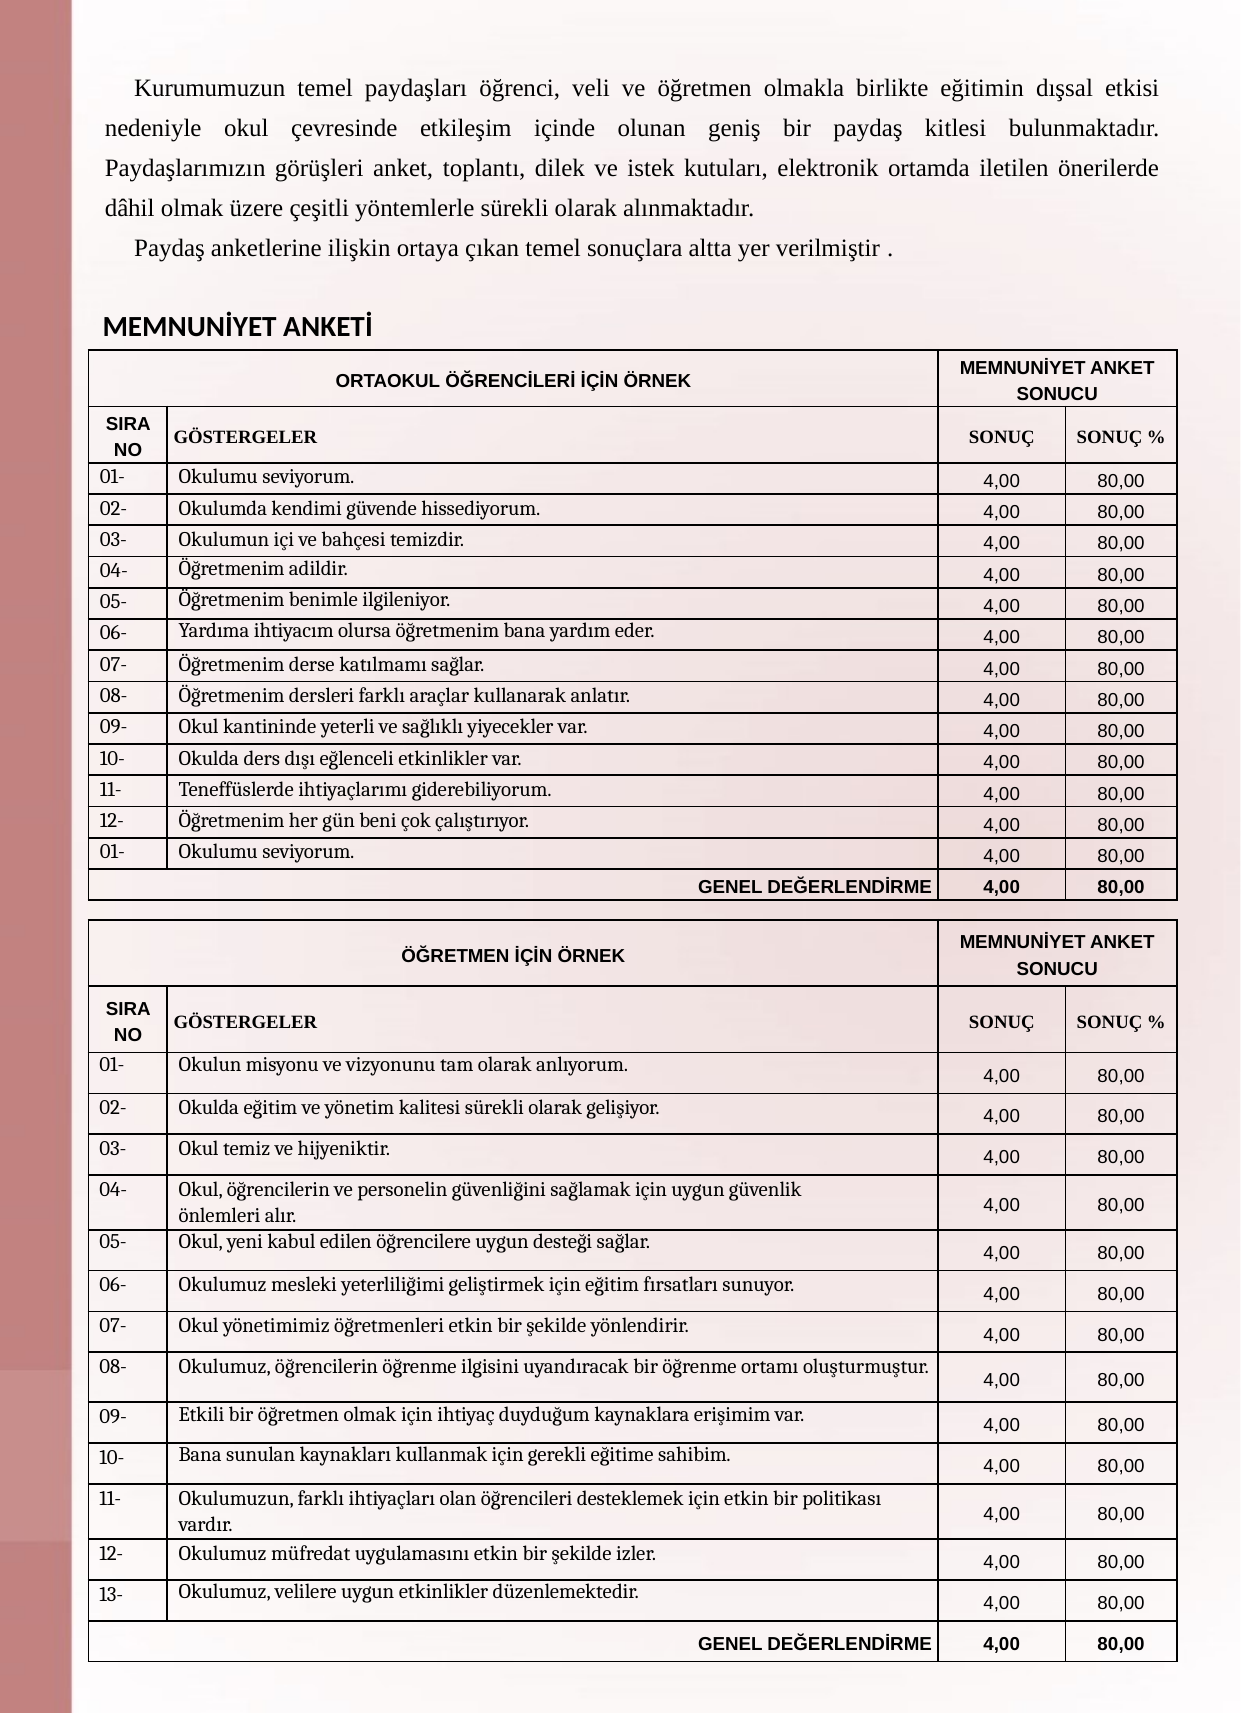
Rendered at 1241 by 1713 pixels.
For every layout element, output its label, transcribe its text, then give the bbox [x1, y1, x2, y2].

table_cell 08- [89, 1353, 166, 1401]
table_cell 4,00 [939, 495, 1065, 524]
table_cell 80,00 [1066, 1403, 1176, 1442]
table_cell 4,00 [939, 620, 1065, 649]
table_cell 80,00 [1066, 776, 1176, 806]
table_cell 80,00 [1066, 1540, 1176, 1579]
table_cell 4,00 [939, 745, 1065, 774]
table_cell 4,00 [939, 1312, 1065, 1351]
table_cell 4,00 [939, 1271, 1065, 1311]
table_cell 4,00 [939, 714, 1065, 743]
table_cell Okulun misyonu ve vizyonunu tam olarak anlıyorum. [168, 1053, 937, 1093]
table_cell SONUÇ % [1066, 987, 1176, 1052]
table_cell 80,00 [1066, 807, 1176, 837]
table_cell GÖSTERGELER [168, 987, 937, 1052]
table_cell 05- [89, 589, 166, 618]
table_cell 80,00 [1066, 1135, 1176, 1174]
table_cell 80,00 [1066, 839, 1176, 868]
table_cell 4,00 [939, 526, 1065, 556]
table_cell 4,00 [939, 870, 1065, 899]
table_cell Okulumuzun, farklı ihtiyaçları olan öğrencileri desteklemek için etkin bir politikası vardır. [168, 1485, 937, 1538]
table_cell Öğretmenim dersleri farklı araçlar kullanarak anlatır. [168, 682, 937, 712]
table_cell Okul, yeni kabul edilen öğrencilere uygun desteği sağlar. [168, 1231, 937, 1270]
table_cell Öğretmenim benimle ilgileniyor. [168, 589, 937, 618]
table_cell 08- [89, 682, 166, 712]
text_box MEMNUNİYET ANKETİ [87, 299, 1178, 349]
table_cell 80,00 [1066, 745, 1176, 774]
table_cell 80,00 [1066, 870, 1176, 899]
table_cell 01- [89, 1053, 166, 1093]
table_cell 04- [89, 1176, 166, 1229]
table_cell Okulumu seviyorum. [168, 839, 937, 868]
table_cell Okulumun içi ve bahçesi temizdir. [168, 526, 937, 556]
table_cell 4,00 [939, 589, 1065, 618]
table_cell 4,00 [939, 1622, 1065, 1661]
table_cell 80,00 [1066, 557, 1176, 587]
table_cell 10- [89, 1444, 166, 1483]
table_cell Okulumuz mesleki yeterliliğimi geliştirmek için eğitim fırsatları sunuyor. [168, 1271, 937, 1311]
picture [0, 0, 1241, 1713]
table_cell 80,00 [1066, 1353, 1176, 1401]
table_cell Okulumuz, velilere uygun etkinlikler düzenlemektedir. [168, 1581, 937, 1620]
table_cell 04- [89, 557, 166, 587]
table_cell 4,00 [939, 1403, 1065, 1442]
table_cell Öğretmenim adildir. [168, 557, 937, 587]
table_cell 80,00 [1066, 1053, 1176, 1093]
table_cell 11- [89, 776, 166, 806]
table_cell Okul, öğrencilerin ve personelin güvenliğini sağlamak için uygun güvenlik önlemleri alır. [168, 1176, 937, 1229]
table_cell Teneffüslerde ihtiyaçlarımı giderebiliyorum. [168, 776, 937, 806]
table_cell Okulumuz müfredat uygulamasını etkin bir şekilde izler. [168, 1540, 937, 1579]
table_cell 11- [89, 1485, 166, 1538]
table_cell 80,00 [1066, 1581, 1176, 1620]
table_cell 12- [89, 1540, 166, 1579]
table_cell 02- [89, 495, 166, 524]
table_cell GÖSTERGELER [168, 407, 937, 462]
table_cell 80,00 [1066, 1444, 1176, 1483]
table_cell Okulda eğitim ve yönetim kalitesi sürekli olarak gelişiyor. [168, 1094, 937, 1133]
table_cell Öğretmenim her gün beni çok çalıştırıyor. [168, 807, 937, 837]
table_cell Okul kantininde yeterli ve sağlıklı yiyecekler var. [168, 714, 937, 743]
table_cell 4,00 [939, 464, 1065, 493]
table_cell 80,00 [1066, 714, 1176, 743]
table_cell 4,00 [939, 1053, 1065, 1093]
table_cell 80,00 [1066, 1231, 1176, 1270]
table_cell 4,00 [939, 651, 1065, 681]
table_cell 80,00 [1066, 620, 1176, 649]
table_cell 06- [89, 1271, 166, 1311]
table_cell 01- [89, 464, 166, 493]
table_cell Bana sunulan kaynakları kullanmak için gerekli eğitime sahibim. [168, 1444, 937, 1483]
table_cell 10- [89, 745, 166, 774]
table_cell 12- [89, 807, 166, 837]
table_cell 4,00 [939, 839, 1065, 868]
table_cell 80,00 [1066, 1176, 1176, 1229]
table_cell 4,00 [939, 1135, 1065, 1174]
table_cell SIRA NO [89, 407, 166, 462]
table_cell 4,00 [939, 1444, 1065, 1483]
table_cell 13- [89, 1581, 166, 1620]
table_cell SIRA NO [89, 987, 166, 1052]
table_cell 03- [89, 1135, 166, 1174]
table_header ORTAOKUL ÖĞRENCİLERİ İÇİN ÖRNEK [89, 351, 937, 406]
table_cell 4,00 [939, 807, 1065, 837]
table_cell 80,00 [1066, 464, 1176, 493]
table_cell Okulda ders dışı eğlenceli etkinlikler var. [168, 745, 937, 774]
table_cell 09- [89, 1403, 166, 1442]
table_cell 80,00 [1066, 1271, 1176, 1311]
table_cell 80,00 [1066, 682, 1176, 712]
table_cell 02- [89, 1094, 166, 1133]
table_cell SONUÇ [939, 987, 1065, 1052]
table_cell 06- [89, 620, 166, 649]
table_cell 80,00 [1066, 1312, 1176, 1351]
table_cell GENEL DEĞERLENDİRME [89, 1622, 937, 1661]
table_cell SONUÇ [939, 407, 1065, 462]
table_cell 80,00 [1066, 1622, 1176, 1661]
table_cell GENEL DEĞERLENDİRME [89, 870, 937, 899]
table_cell SONUÇ % [1066, 407, 1176, 462]
table_cell 4,00 [939, 1176, 1065, 1229]
table_cell 4,00 [939, 1540, 1065, 1579]
table_header MEMNUNİYET ANKET SONUCU [939, 351, 1176, 406]
table_cell 80,00 [1066, 651, 1176, 681]
table_cell 4,00 [939, 1094, 1065, 1133]
table_cell Etkili bir öğretmen olmak için ihtiyaç duyduğum kaynaklara erişimim var. [168, 1403, 937, 1442]
table_cell 80,00 [1066, 1094, 1176, 1133]
table_header MEMNUNİYET ANKET SONUCU [939, 921, 1176, 985]
table_cell 80,00 [1066, 589, 1176, 618]
table_cell 4,00 [939, 776, 1065, 806]
table_cell Okulumda kendimi güvende hissediyorum. [168, 495, 937, 524]
table_cell Okulumu seviyorum. [168, 464, 937, 493]
table_cell Okul yönetimimiz öğretmenleri etkin bir şekilde yönlendirir. [168, 1312, 937, 1351]
table_cell 80,00 [1066, 526, 1176, 556]
text_box Kurumumuzun temel paydaşları öğrenci, veli ve öğretmen olmakla birlikte eğitimin dışsal etkisi nedeniyle okul çevresinde etkileşim içinde olunan geniş bir paydaş kitlesi bulunmaktadır. Paydaşlarımızın görüşleri anket, toplantı, dilek ve istek kutuları, elektronik ortamda iletilen önerilerde dâhil olmak üzere çeşitli yöntemlerle sürekli olarak alınmaktadır. Paydaş anketlerine ilişkin ortaya çıkan temel sonuçlara altta yer verilmiştir . [89, 54, 1176, 269]
table_cell Okulumuz, öğrencilerin öğrenme ilgisini uyandıracak bir öğrenme ortamı oluşturmuştur. [168, 1353, 937, 1401]
table_header ÖĞRETMEN İÇİN ÖRNEK [89, 921, 937, 985]
table_cell 09- [89, 714, 166, 743]
table_cell 03- [89, 526, 166, 556]
table_cell 4,00 [939, 1353, 1065, 1401]
table_cell 4,00 [939, 1231, 1065, 1270]
table_cell Okul temiz ve hijyeniktir. [168, 1135, 937, 1174]
table_cell 4,00 [939, 557, 1065, 587]
table_cell 4,00 [939, 1485, 1065, 1538]
table_cell 4,00 [939, 682, 1065, 712]
table_cell Öğretmenim derse katılmamı sağlar. [168, 651, 937, 681]
table_cell 4,00 [939, 1581, 1065, 1620]
table_cell Yardıma ihtiyacım olursa öğretmenim bana yardım eder. [168, 620, 937, 649]
table_cell 80,00 [1066, 1485, 1176, 1538]
table_cell 80,00 [1066, 495, 1176, 524]
table_cell 07- [89, 1312, 166, 1351]
table_cell 01- [89, 839, 166, 868]
table_cell 07- [89, 651, 166, 681]
table_cell 05- [89, 1231, 166, 1270]
